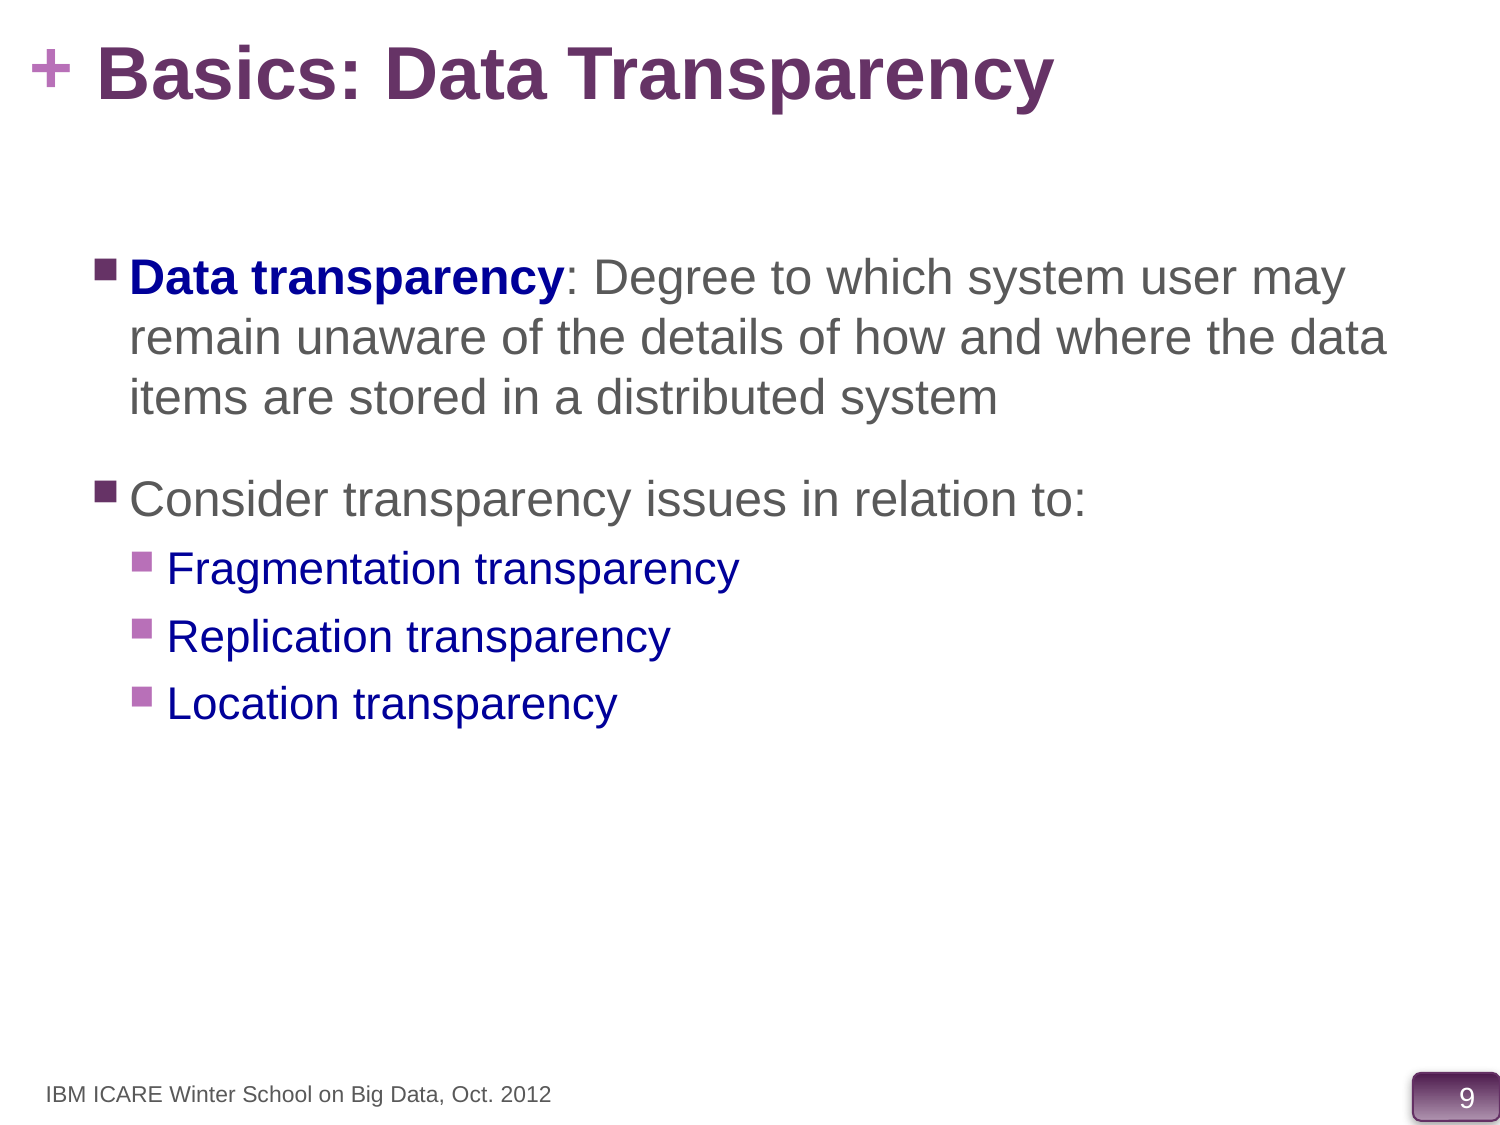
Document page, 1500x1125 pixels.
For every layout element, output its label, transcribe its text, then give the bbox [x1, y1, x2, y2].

footer IBM ICARE Winter School on Big Data, Oct. 2012 [30, 1063, 1036, 1124]
title Basics: Data Transparency [81, 17, 1322, 201]
list Data transparency: Degree to which system user may remain unaware of the details of how and where the data items are stored in a distributed system Consider transparency issues in relation to: Fragmentation transparency Replication transparency Location transparency [76, 237, 1459, 1057]
